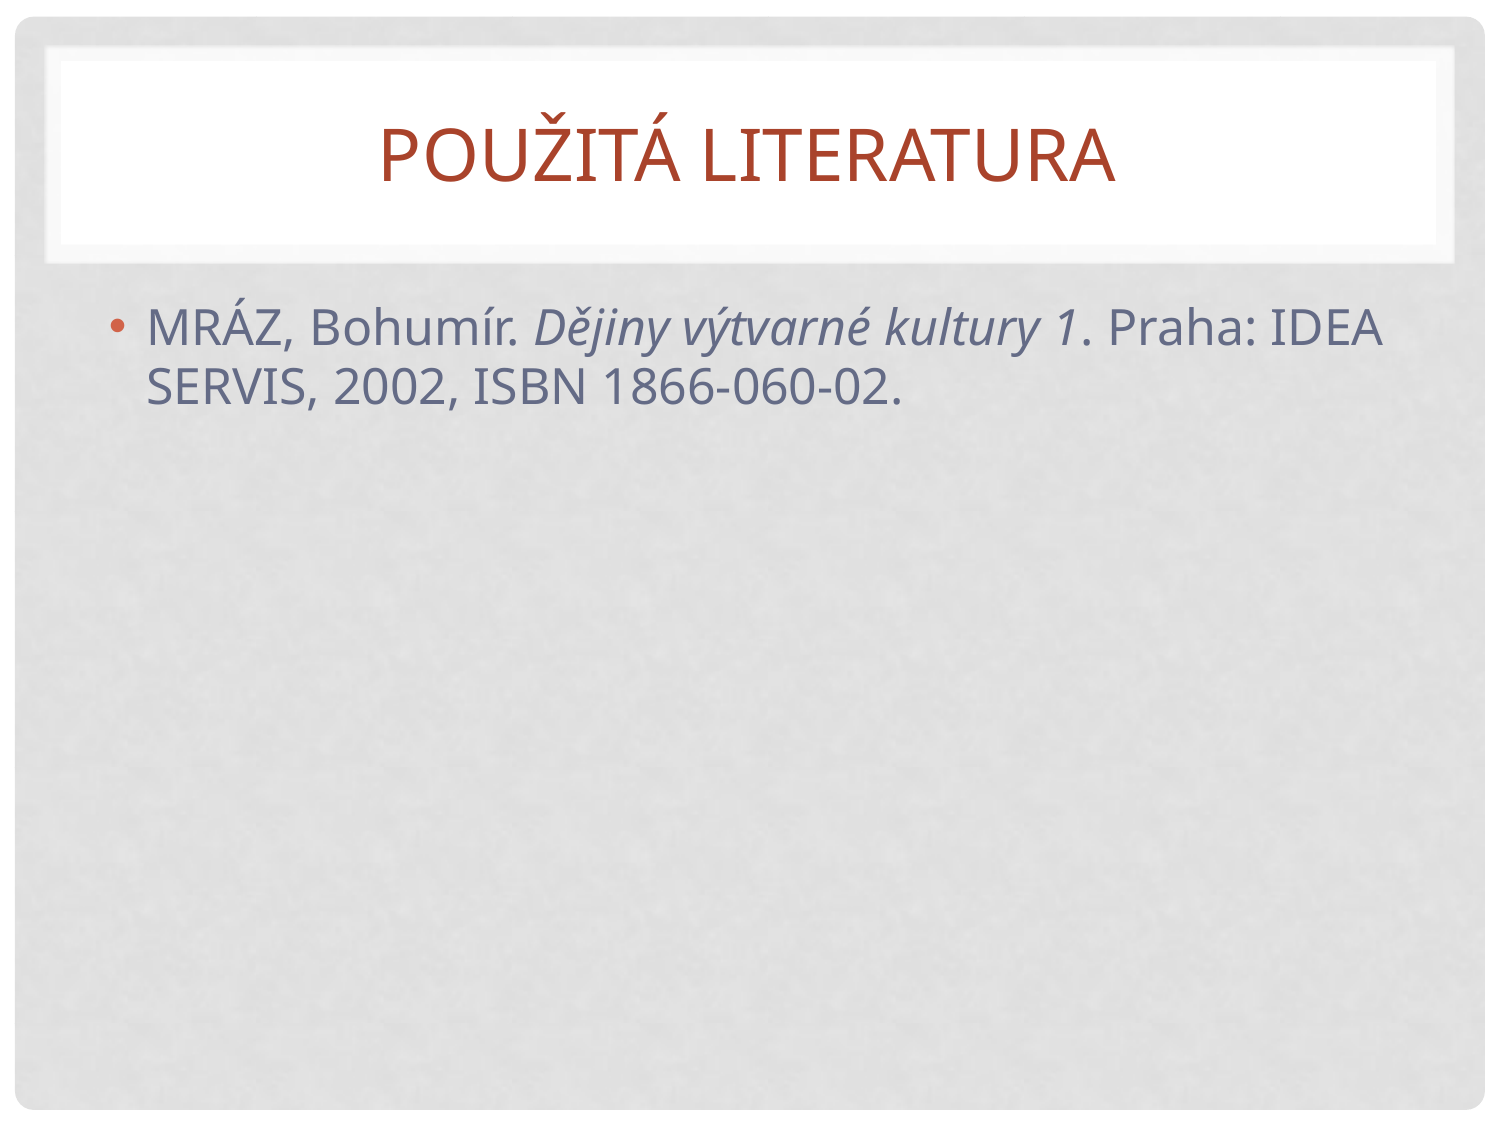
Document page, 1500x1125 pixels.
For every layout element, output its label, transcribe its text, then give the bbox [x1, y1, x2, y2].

title Použitá literatura [69, 66, 1425, 238]
list MRÁZ, Bohumír. Dějiny výtvarné kultury 1. Praha: IDEA SERVIS, 2002, ISBN 1866-060-02. [75, 287, 1425, 1005]
